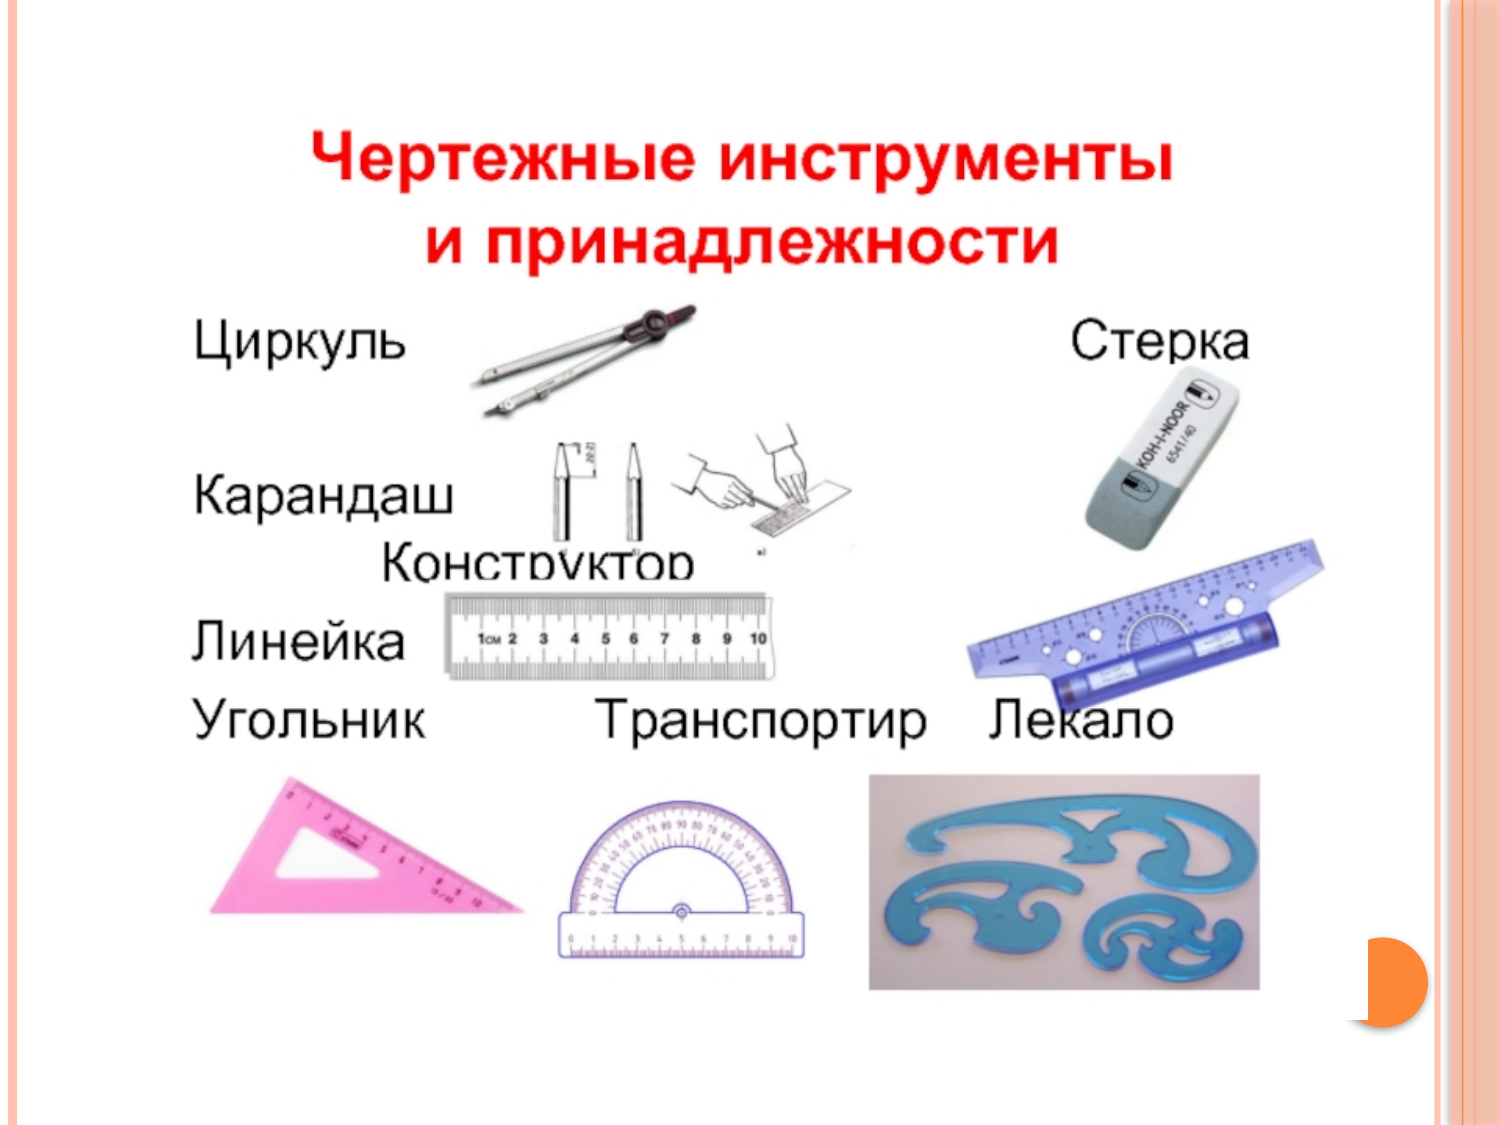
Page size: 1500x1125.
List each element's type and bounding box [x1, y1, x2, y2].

picture [116, 81, 1368, 1021]
